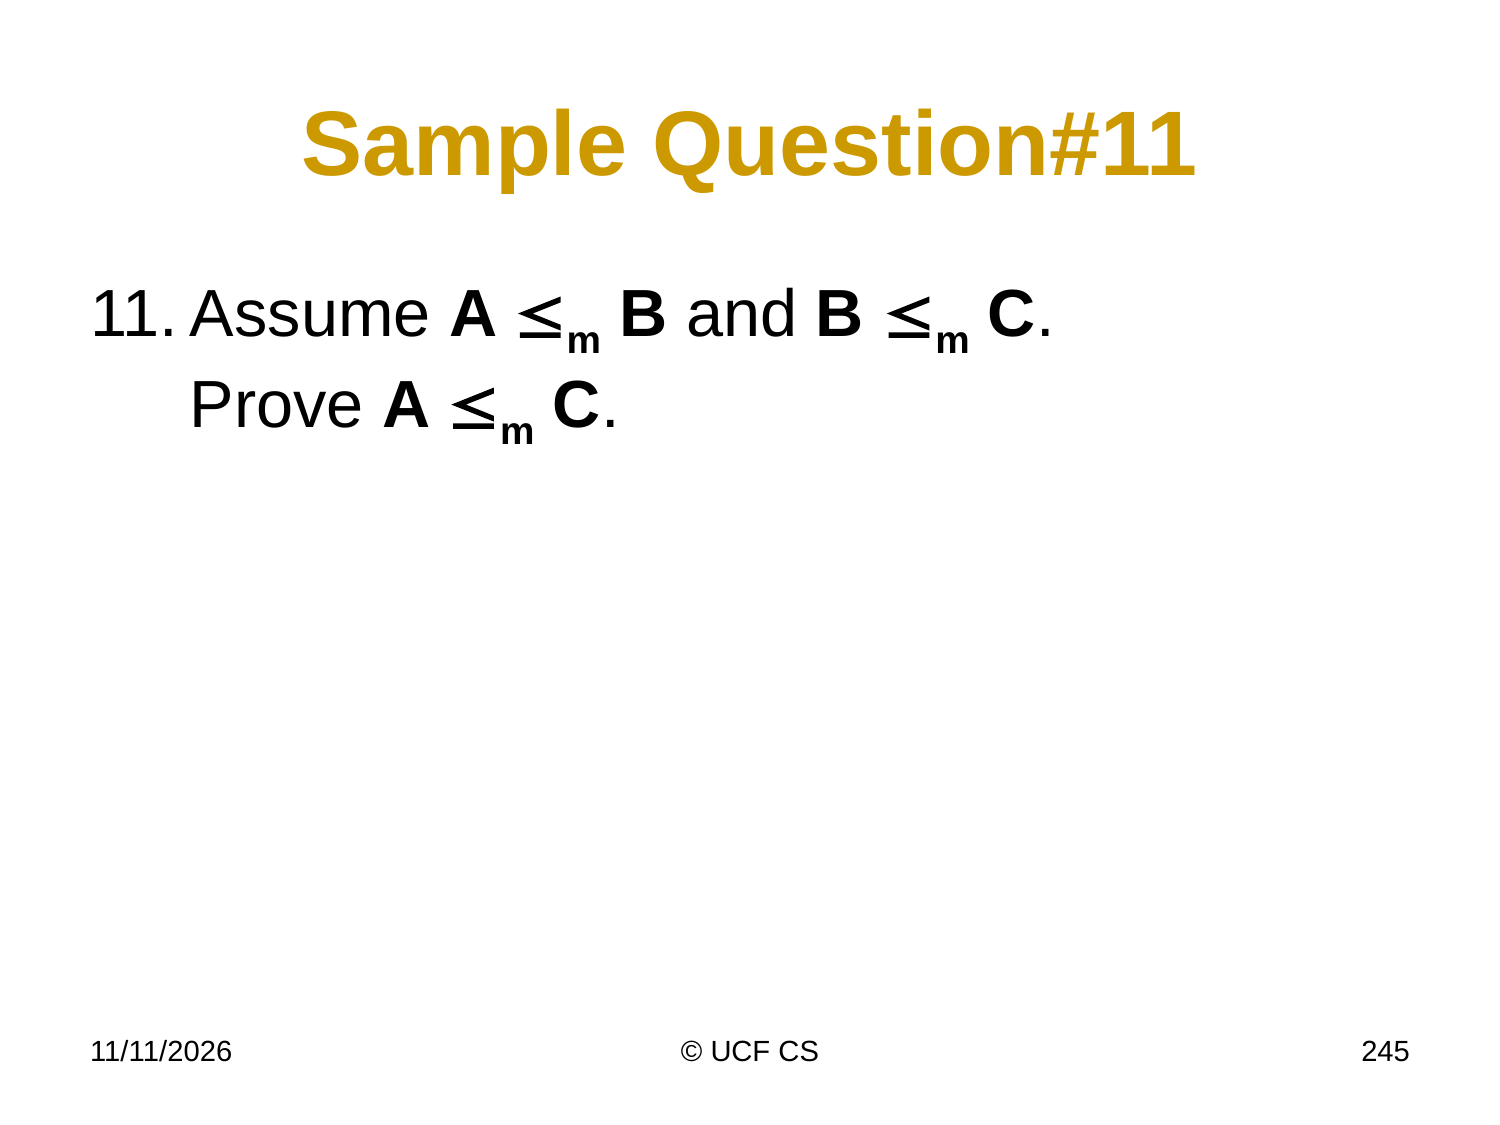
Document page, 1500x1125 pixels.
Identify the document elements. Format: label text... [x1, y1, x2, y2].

list 11. Assume A m B and B m C. Prove A m C. [75, 262, 1425, 1005]
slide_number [74, 1024, 426, 1103]
footer © UCF CS [512, 1024, 988, 1103]
title Sample Question#11 [75, 45, 1425, 233]
slide_number 245 [1074, 1024, 1426, 1103]
